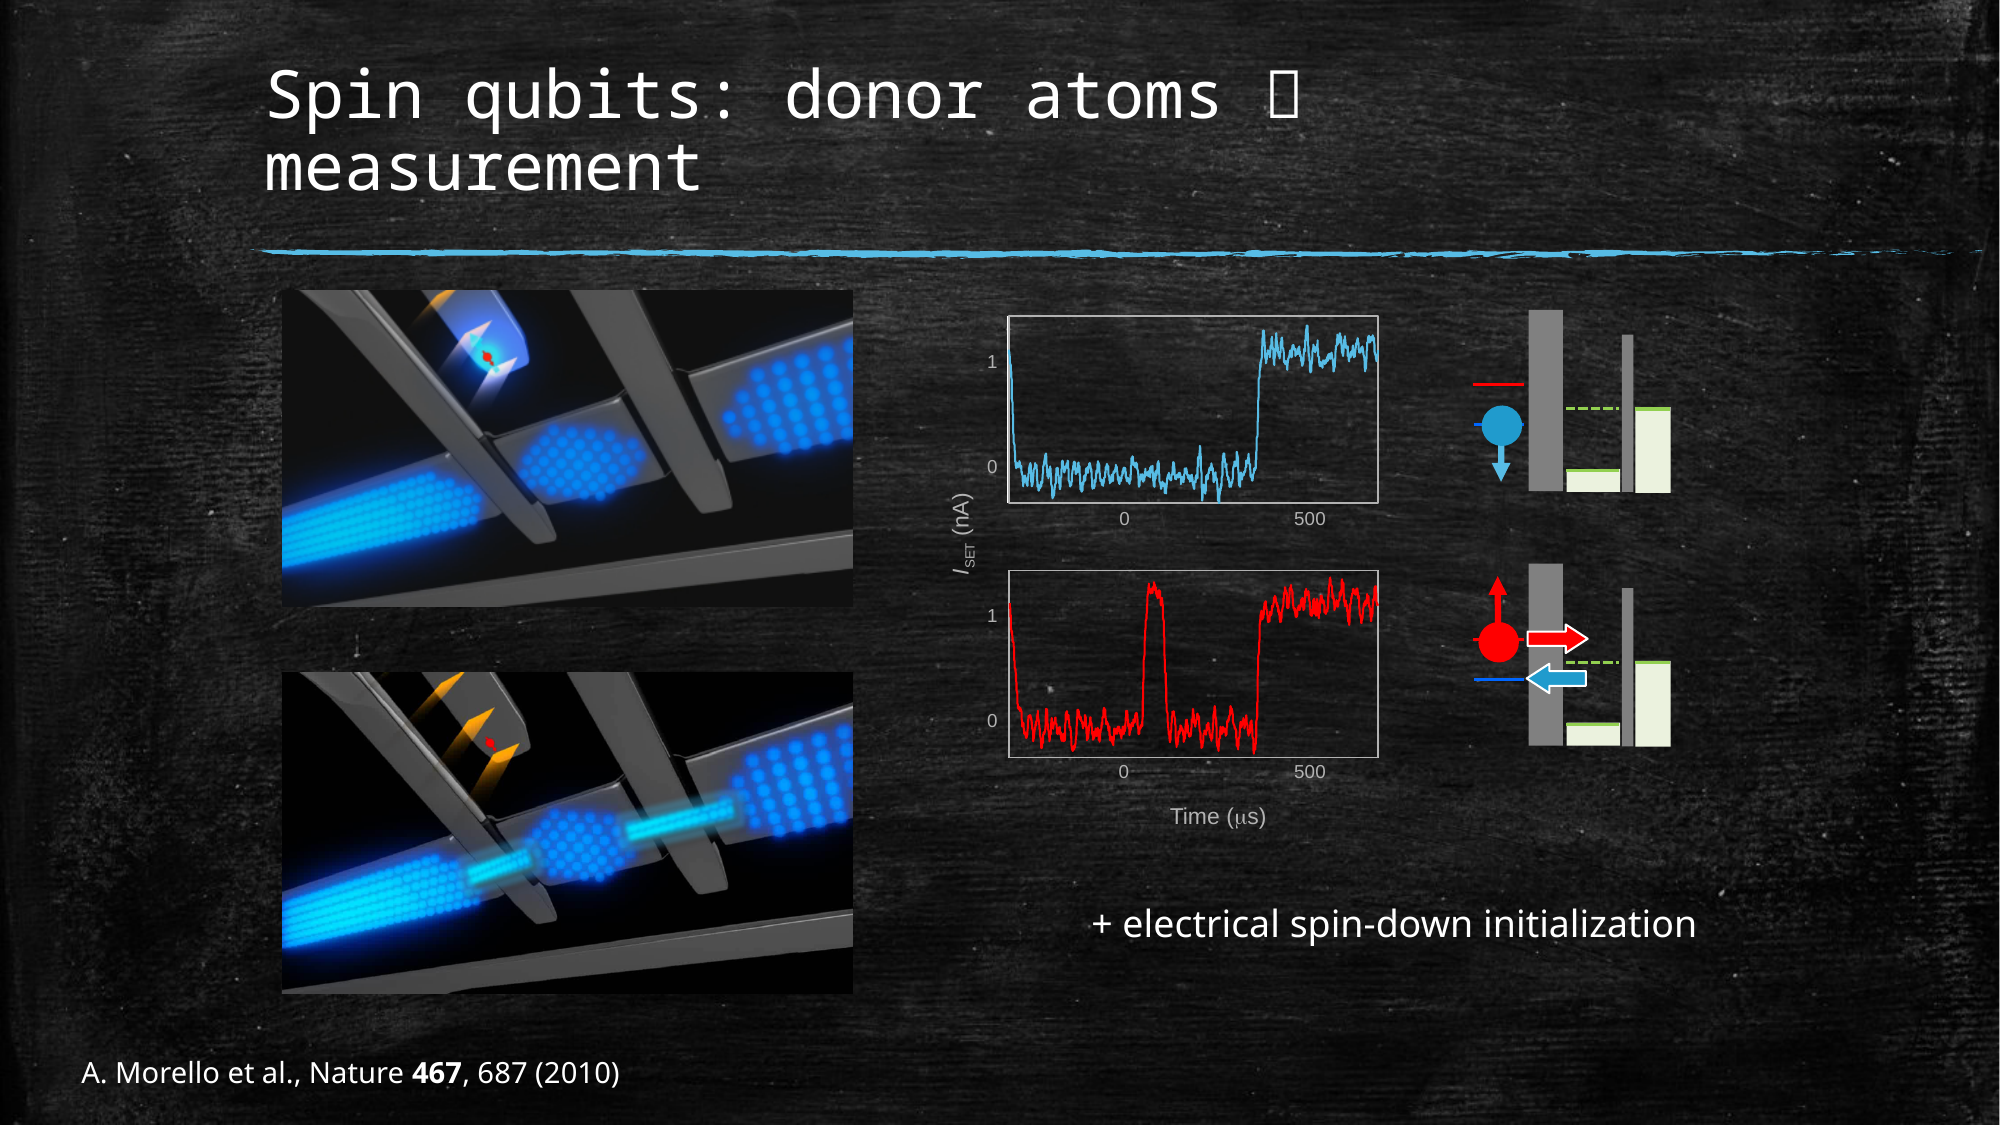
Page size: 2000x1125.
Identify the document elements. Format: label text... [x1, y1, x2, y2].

title Spin qubits: donor atoms  measurement [249, 45, 1750, 213]
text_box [1473, 309, 1671, 493]
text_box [945, 316, 1378, 840]
picture [282, 290, 853, 607]
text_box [1478, 577, 1519, 663]
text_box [282, 672, 853, 994]
text_box + electrical spin-down initialization [1076, 892, 1714, 953]
text_box A. Morello et al., Nature 467, 687 (2010) [66, 1046, 852, 1097]
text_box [1473, 563, 1671, 747]
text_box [1481, 405, 1523, 482]
